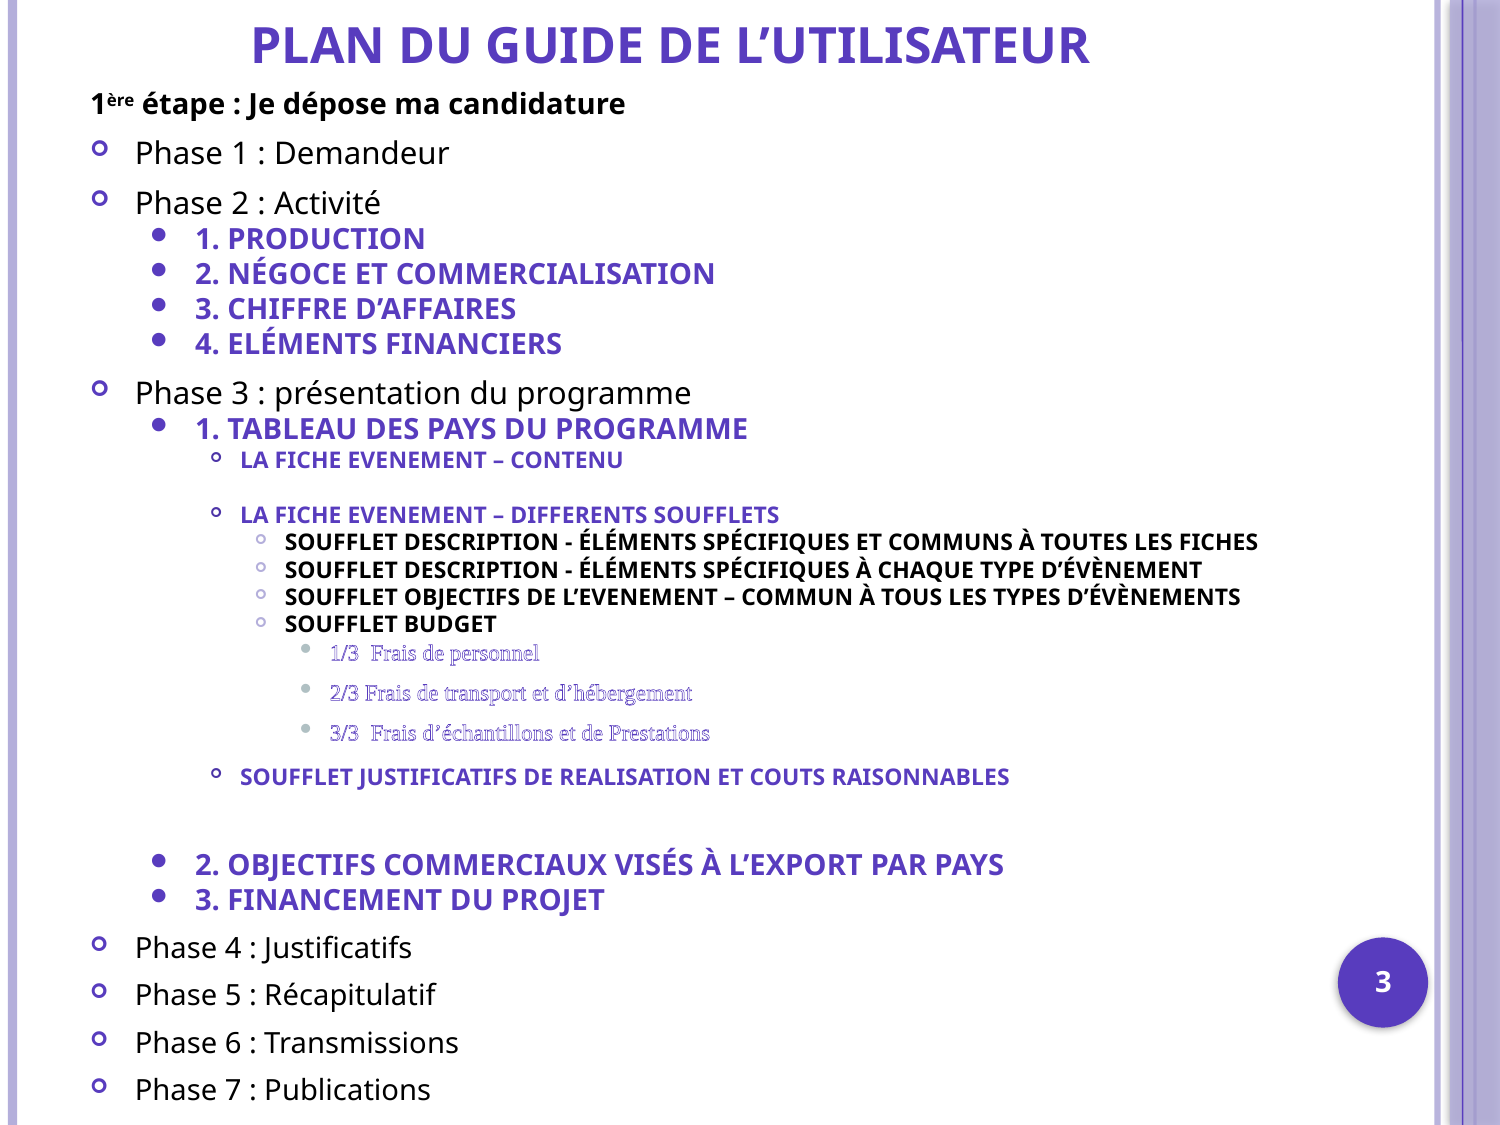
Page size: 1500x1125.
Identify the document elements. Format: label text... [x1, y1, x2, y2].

list 1ère étape : Je dépose ma candidature Phase 1 : Demandeur Phase 2 : Activité 1. Production 2. Négoce et commercialisation 3. Chiffre d’affaires 4. Eléments Financiers Phase 3 : présentation du programme 1. Tableau des pays du programme LA FICHE EVENEMENT – CONTENU LA FICHE EVENEMENT – DIFFERENTS SOUFFLETS SOUFFLET DESCRIPTION - éléments spécifiques et communs à toutes les fiches SOUFFLET DESCRIPTION - éléments spécifiques à chaque type d’évènement SOUFFLET OBJECTIFS DE L’EVENEMENT – Commun à tous les types d’évènements SOUFFLET BUDGET 1/3 Frais de personnel 2/3 Frais de transport et d’hébergement 3/3 Frais d’échantillons et de Prestations SOUFFLET JUSTIFICATIFS DE REALISATION ET COUTS RAISONNABLES 2. Objectifs commerciaux visés à l’export par pays 3. Financement du projet Phase 4 : Justificatifs Phase 5 : Récapitulatif Phase 6 : Transmissions Phase 7 : Publications [74, 77, 1500, 930]
slide_number 3 [1333, 940, 1434, 1026]
title Plan du Guide de l’utilisateur [41, 0, 1300, 161]
